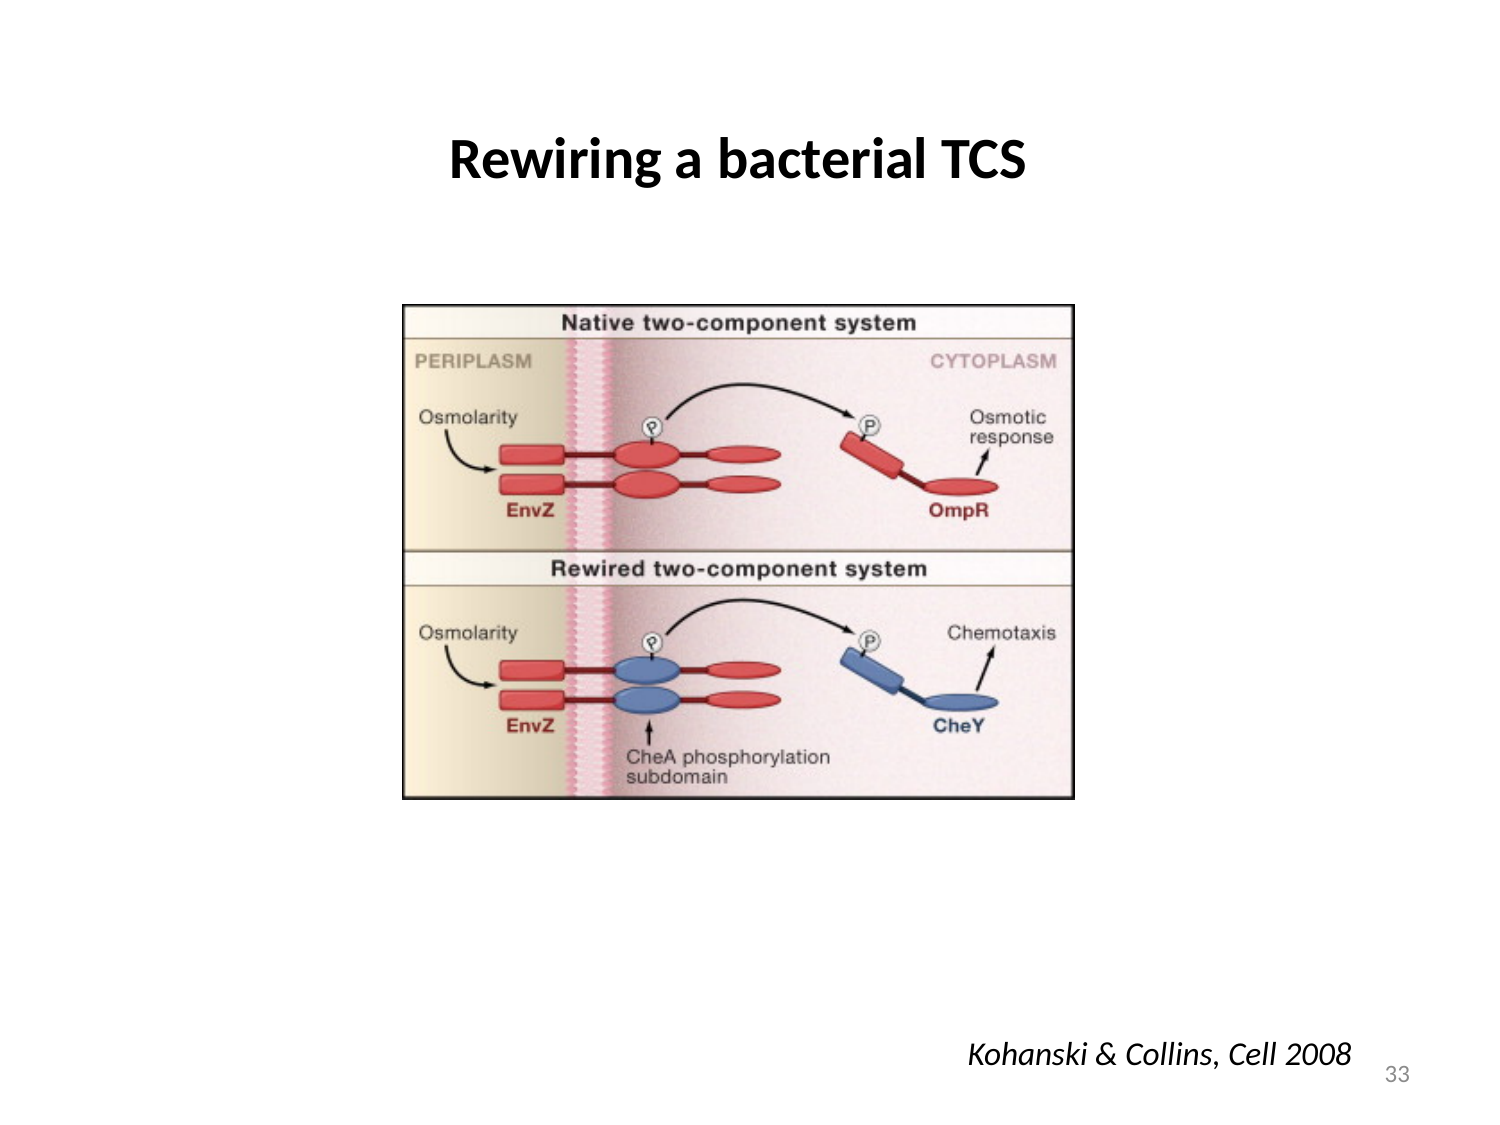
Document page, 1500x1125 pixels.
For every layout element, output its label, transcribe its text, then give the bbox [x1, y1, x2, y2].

picture [402, 304, 1076, 801]
slide_number 33 [1074, 1042, 1425, 1103]
text_box Kohanski & Collins, Cell 2008 [952, 1024, 1368, 1080]
text_box Rewiring a bacterial TCS [434, 112, 1043, 198]
